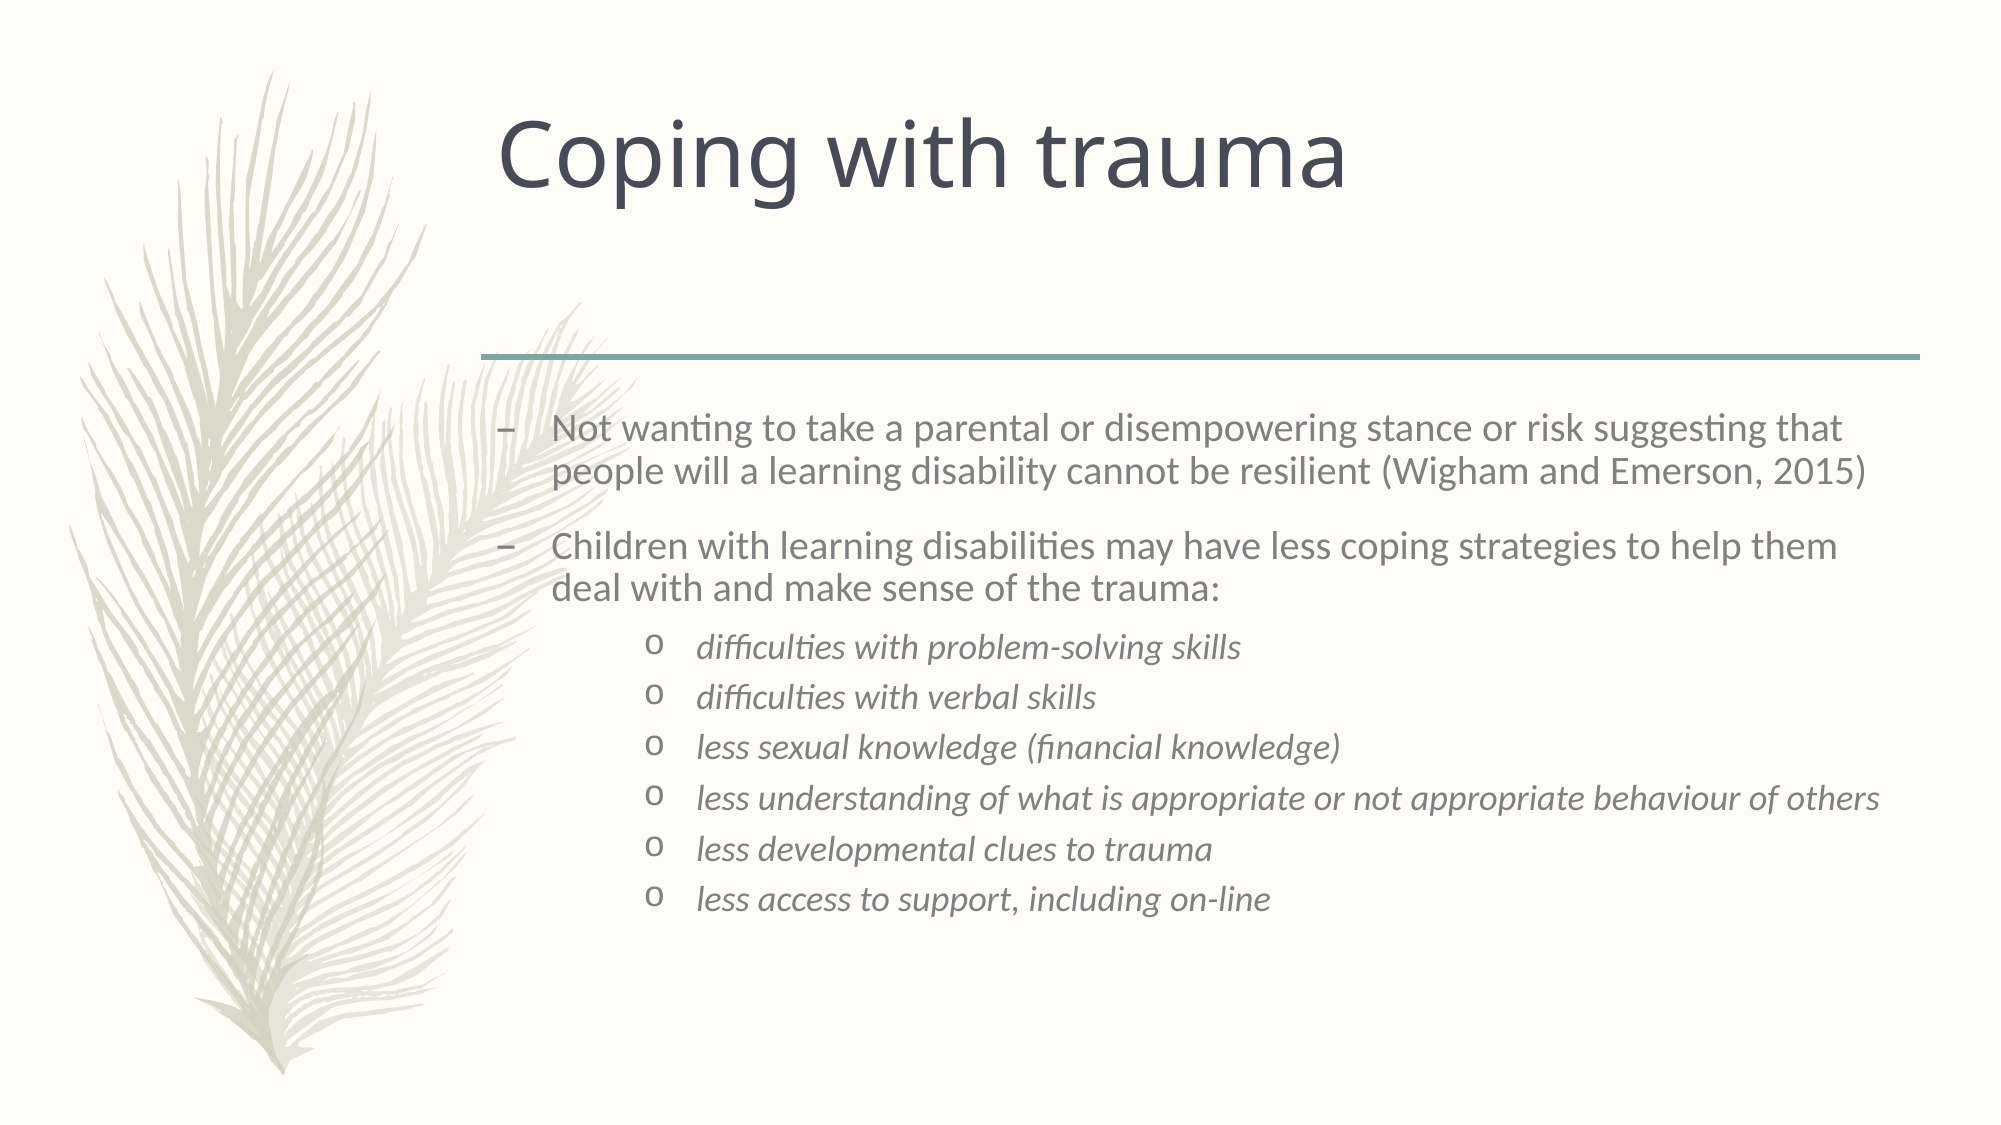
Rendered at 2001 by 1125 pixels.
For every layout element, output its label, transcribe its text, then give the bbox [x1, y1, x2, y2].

list Not wanting to take a parental or disempowering stance or risk suggesting that people will a learning disability cannot be resilient (Wigham and Emerson, 2015) Children with learning disabilities may have less coping strategies to help them deal with and make sense of the trauma: difficulties with problem-solving skills difficulties with verbal skills less sexual knowledge (financial knowledge) less understanding of what is appropriate or not appropriate behaviour of others less developmental clues to trauma less access to support, including on-line [481, 399, 1920, 999]
title Coping with trauma [481, 93, 1920, 350]
